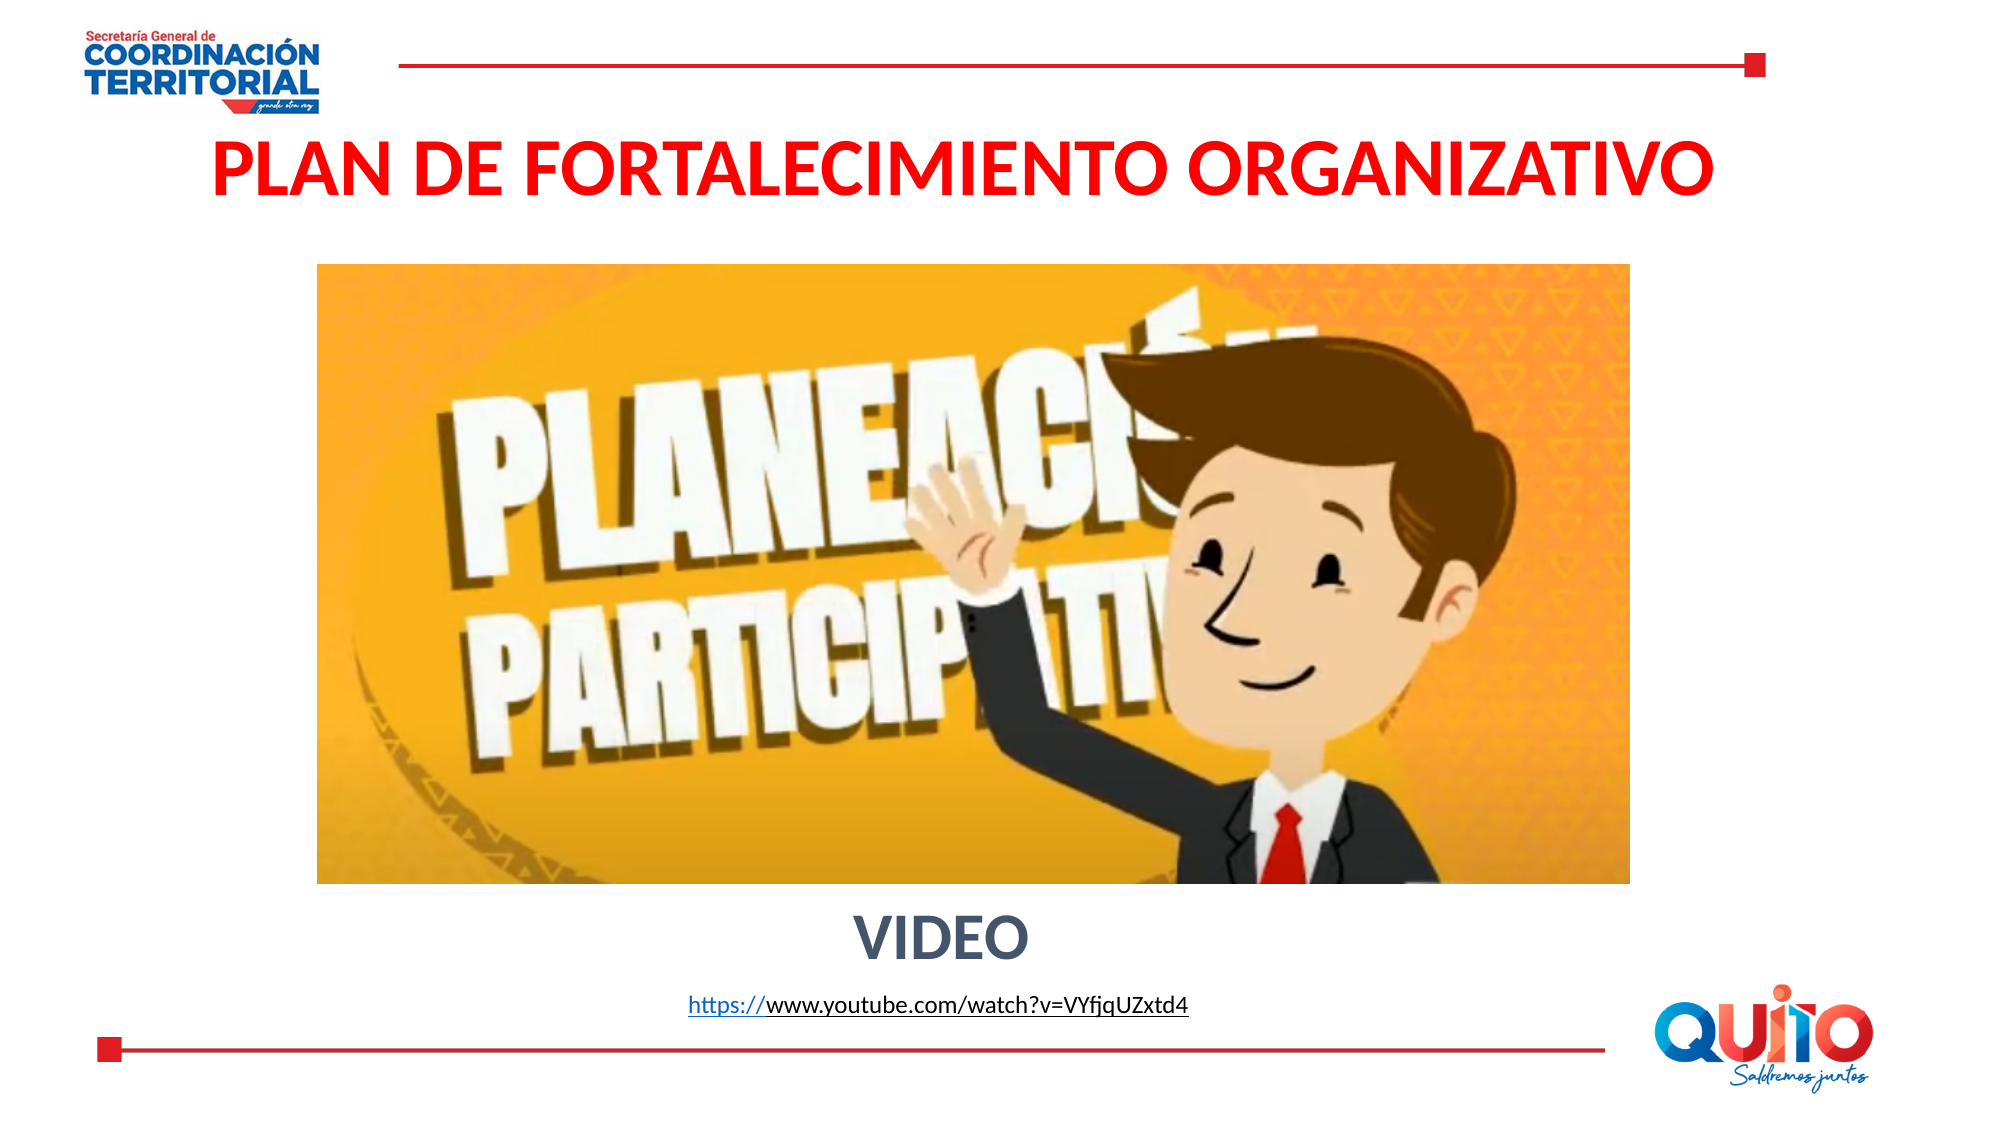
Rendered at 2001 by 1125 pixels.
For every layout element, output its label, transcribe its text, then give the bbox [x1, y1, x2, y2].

text_box VIDEO [734, 885, 1149, 981]
picture [398, 53, 1766, 117]
text_box PLAN DE FORTALECIMIENTO ORGANIZATIVO [169, 116, 1778, 222]
picture [317, 264, 1630, 885]
picture [79, 25, 322, 115]
picture [97, 1037, 1606, 1105]
picture [1615, 958, 1916, 1117]
text_box https://www.youtube.com/watch?v=VYfjqUZxtd4 [673, 981, 1210, 1027]
